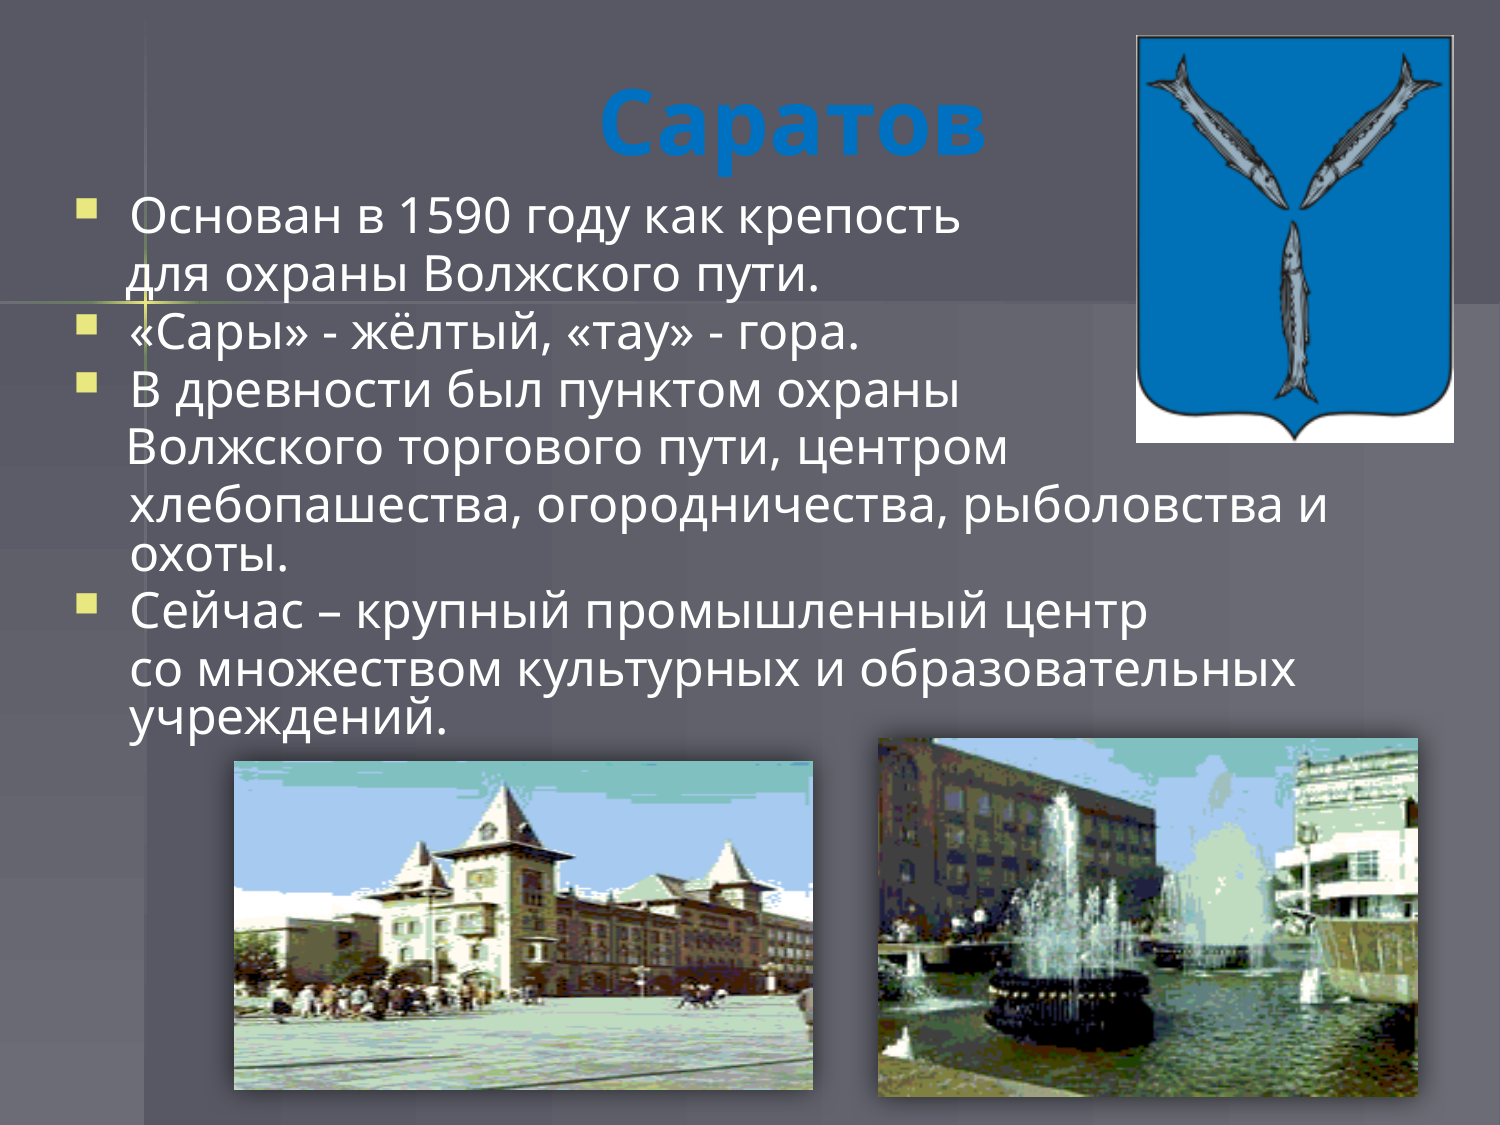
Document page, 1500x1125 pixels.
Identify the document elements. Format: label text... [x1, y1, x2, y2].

picture [878, 737, 1419, 1098]
picture [234, 761, 813, 1090]
picture [1136, 34, 1454, 443]
title Саратов [174, 49, 1131, 187]
list Основан в 1590 году как крепость для охраны Волжского пути. «Сары» - жёлтый, «тау» - гора. В древности был пунктом охраны Волжского торгового пути, центром хлебопашества, огородничества, рыболовства и охоты. Сейчас – крупный промышленный центр со множеством культурных и образовательных учреждений. [58, 187, 1391, 1012]
